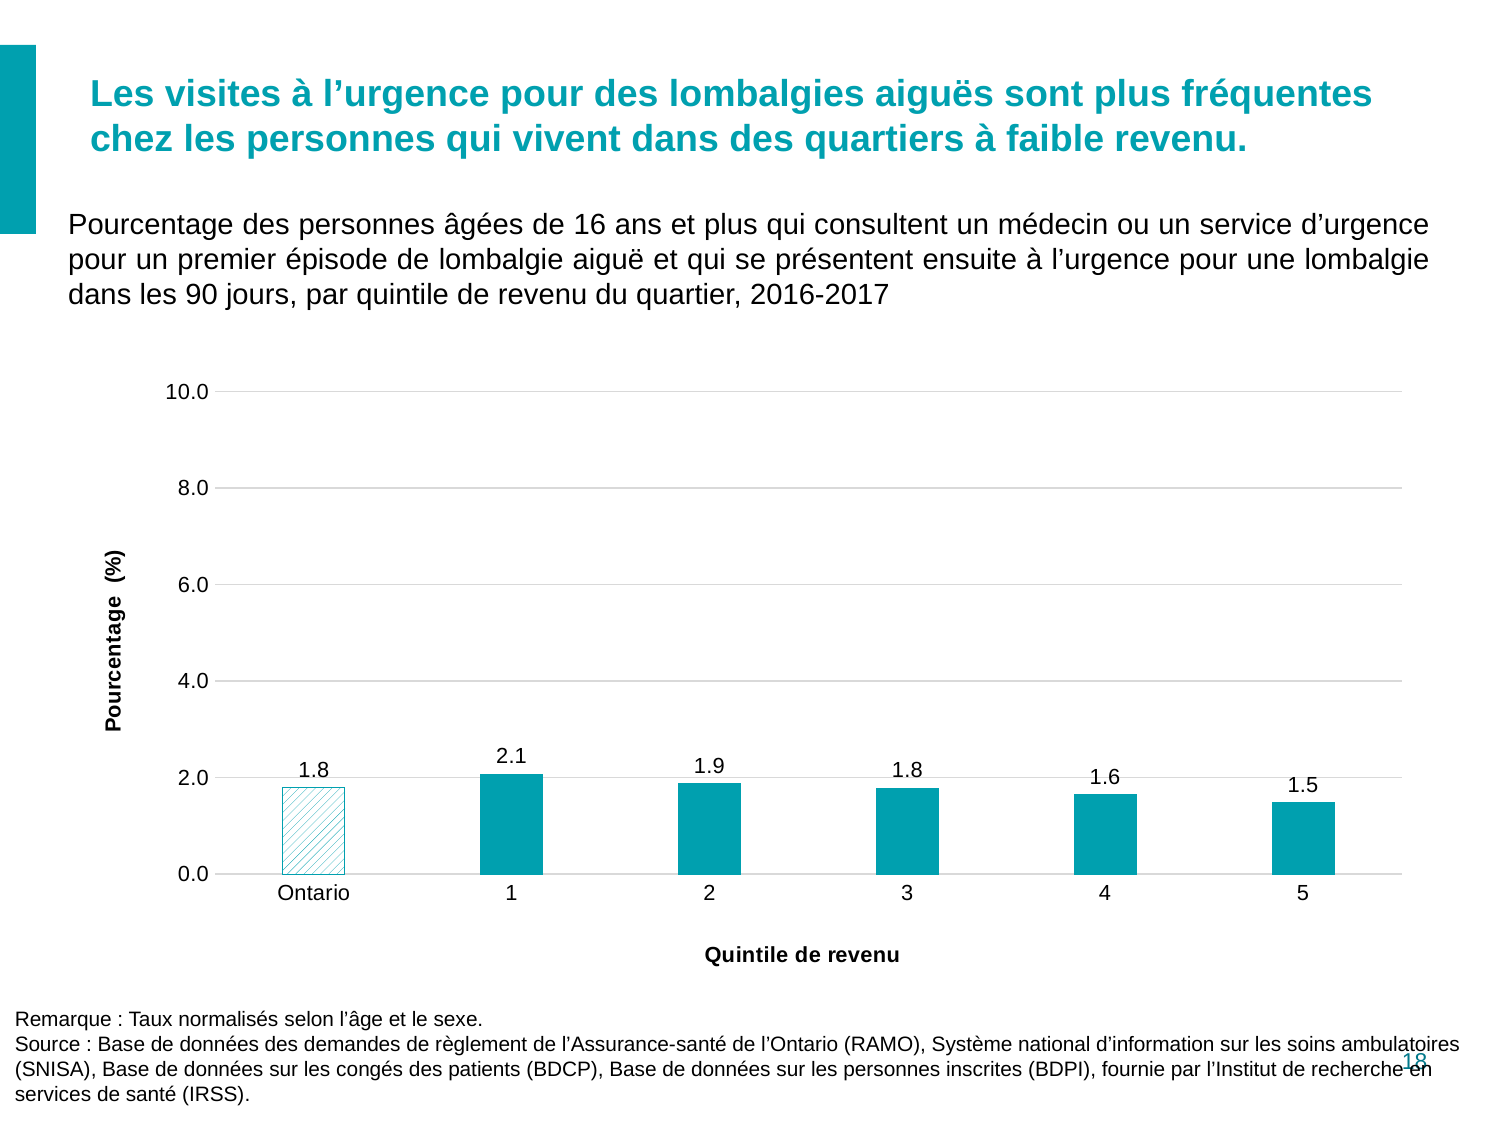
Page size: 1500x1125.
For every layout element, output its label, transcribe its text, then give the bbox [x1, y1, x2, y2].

title Les visites à l’urgence pour des lombalgies aiguës sont plus fréquentes chez les personnes qui vivent dans des quartiers à faible revenu. [75, 56, 1425, 173]
chart [74, 368, 1426, 988]
text_box Pourcentage des personnes âgées de 16 ans et plus qui consultent un médecin ou un service d’urgence pour un premier épisode de lombalgie aiguë et qui se présentent ensuite à l’urgence pour une lombalgie dans les 90 jours, par quintile de revenu du quartier, 2016-2017 [53, 197, 1447, 318]
text_box Remarque : Taux normalisés selon l’âge et le sexe. Source : Base de données des demandes de règlement de l’Assurance-santé de l’Ontario (RAMO), Système national d’information sur les soins ambulatoires (SNISA), Base de données sur les congés des patients (BDCP), Base de données sur les personnes inscrites (BDPI), fournie par l’Institut de recherche en services de santé (IRSS). [0, 998, 1500, 1125]
